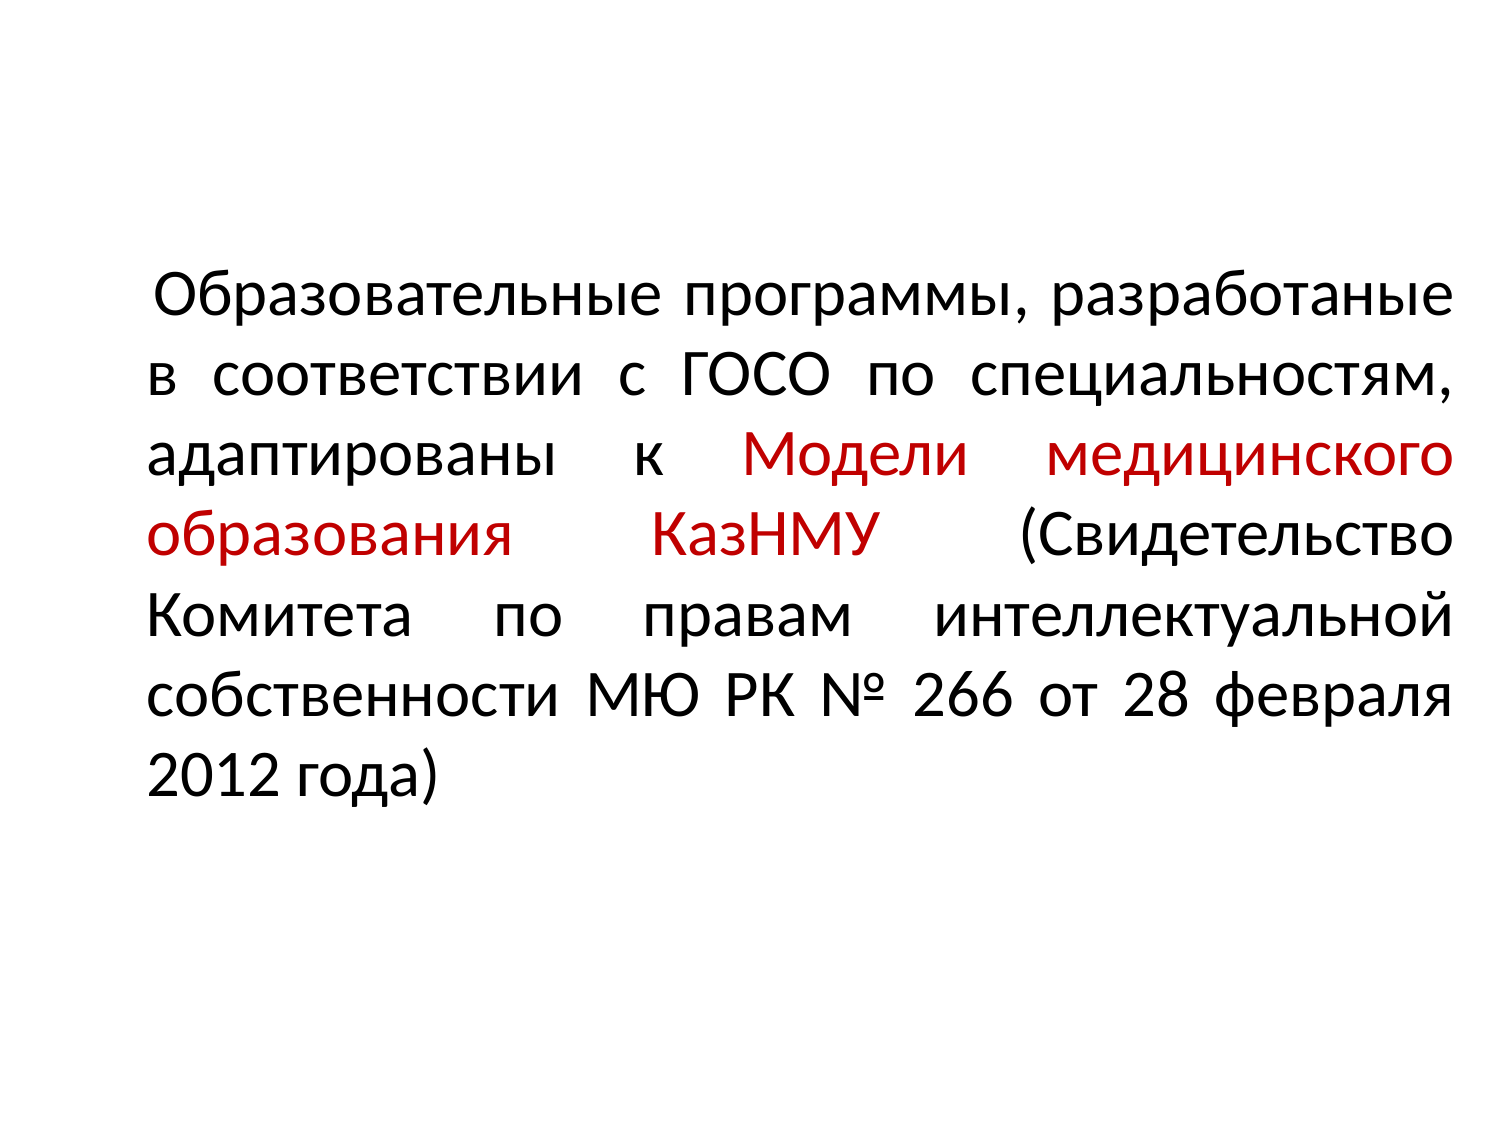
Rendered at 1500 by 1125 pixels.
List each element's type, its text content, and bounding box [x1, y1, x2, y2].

list Образовательные программы, разработаные в соответствии с ГОСО по специальностям, адаптированы к Модели медицинского образования КазНМУ (Свидетельство Комитета по правам интеллектуальной собственности МЮ РК № 266 от 28 февраля 2012 года) [75, 54, 1471, 1083]
